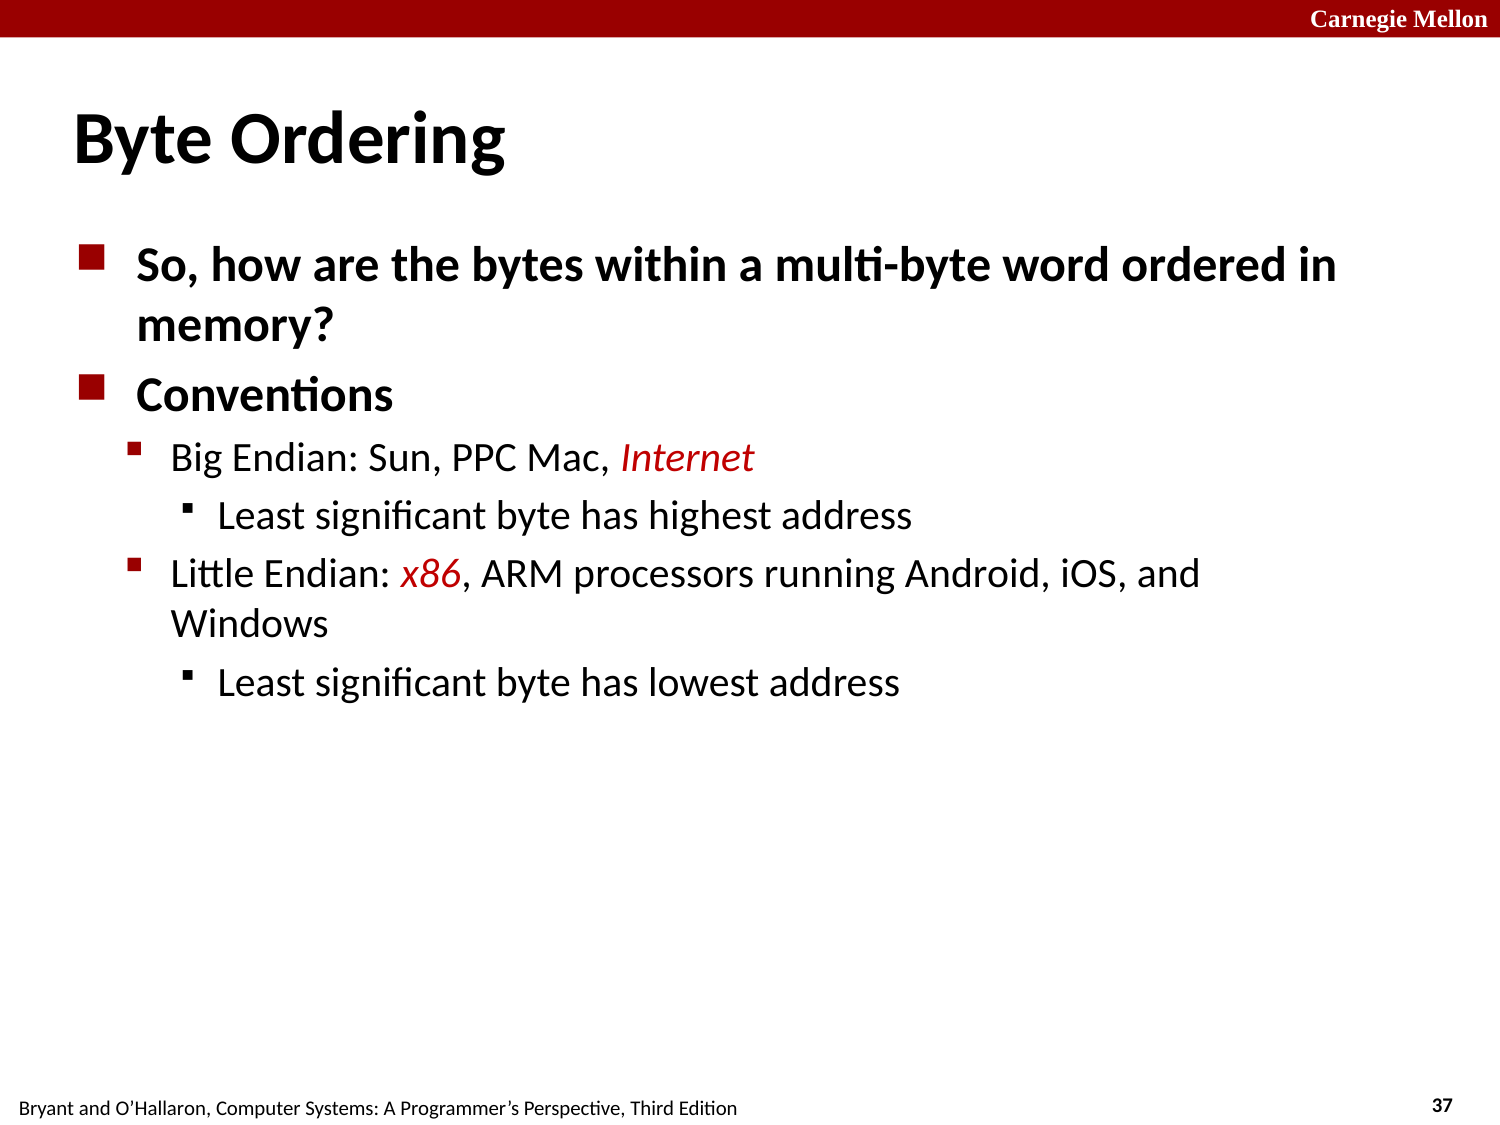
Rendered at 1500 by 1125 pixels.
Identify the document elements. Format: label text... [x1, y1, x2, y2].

list So, how are the bytes within a multi-byte word ordered in memory? Conventions Big Endian: Sun, PPC Mac, Internet Least significant byte has highest address Little Endian: x86, ARM processors running Android, iOS, and Windows Least significant byte has lowest address [64, 223, 1361, 1040]
title Byte Ordering [58, 71, 1305, 197]
